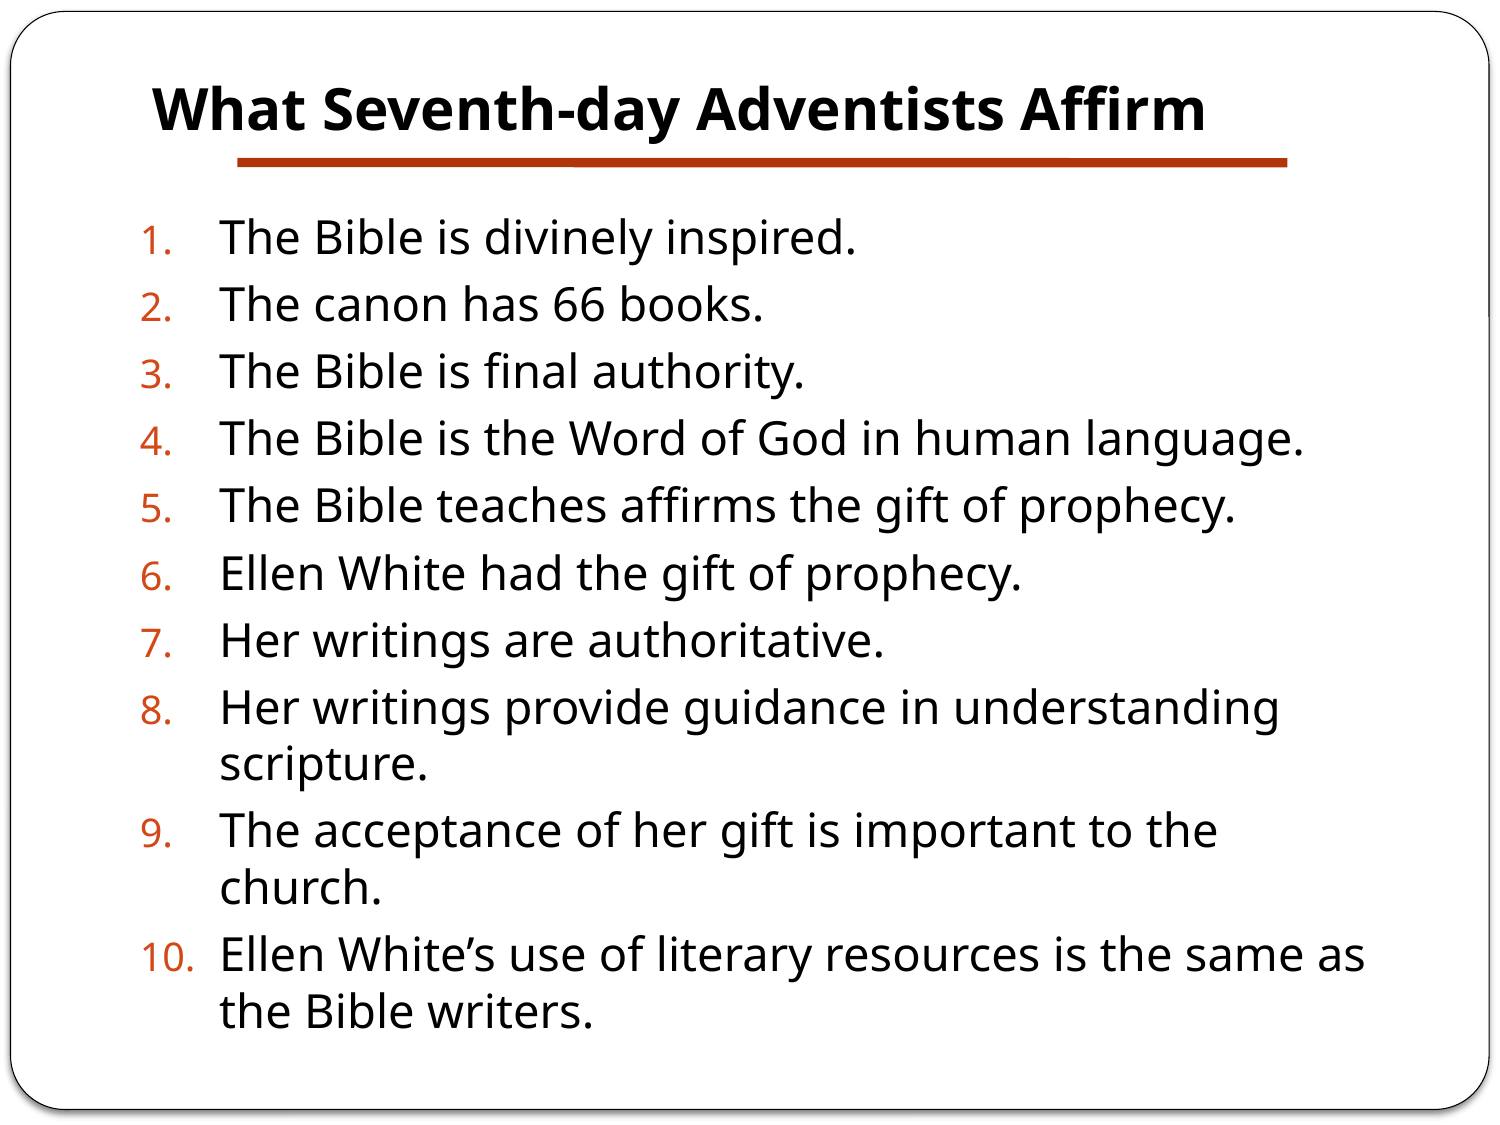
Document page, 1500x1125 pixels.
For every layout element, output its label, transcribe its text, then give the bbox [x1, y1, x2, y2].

title What Seventh-day Adventists Affirm [137, 62, 1413, 158]
list The Bible is divinely inspired. The canon has 66 books. The Bible is final authority. The Bible is the Word of God in human language. The Bible teaches affirms the gift of prophecy. Ellen White had the gift of prophecy. Her writings are authoritative. Her writings provide guidance in understanding scripture. The acceptance of her gift is important to the church. Ellen White’s use of literary resources is the same as the Bible writers. [125, 200, 1400, 1050]
